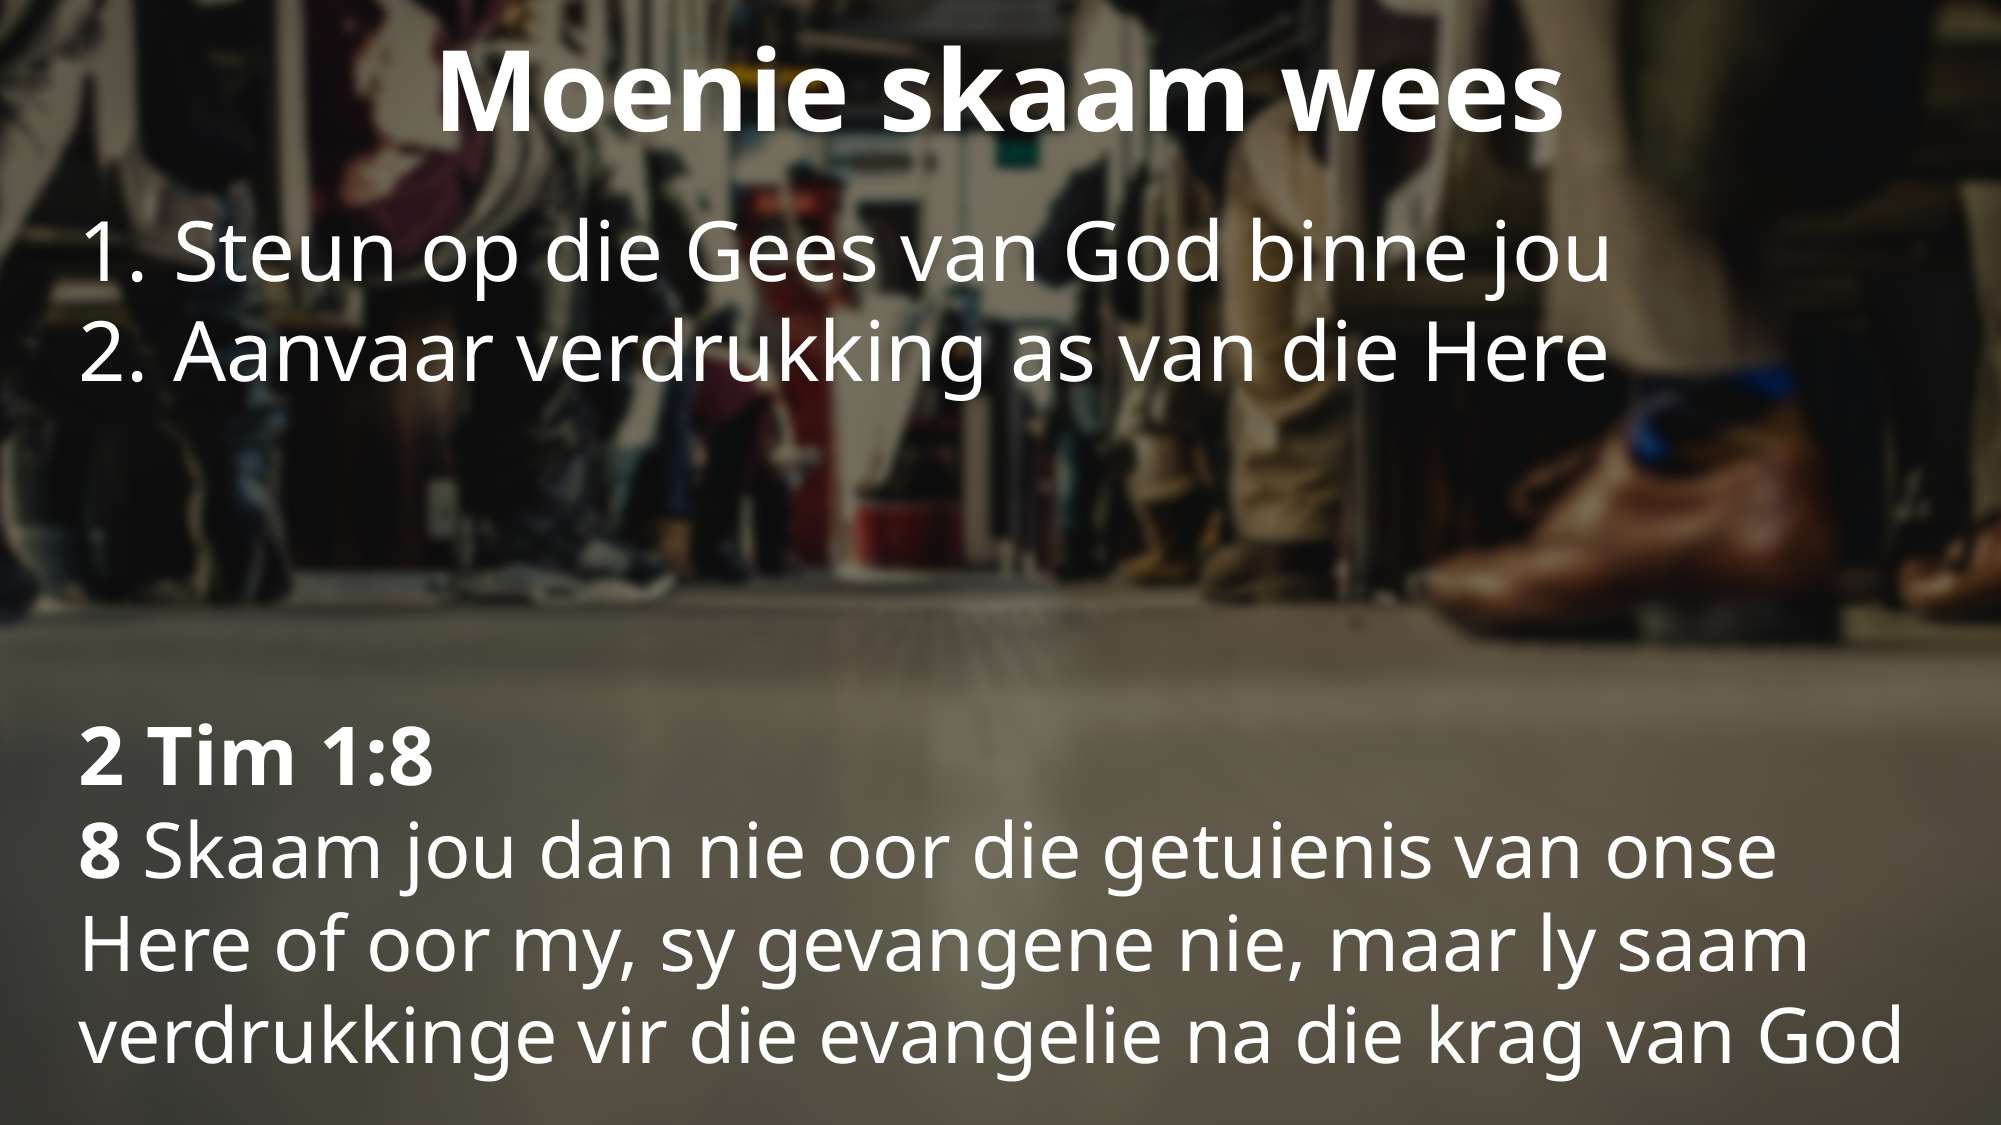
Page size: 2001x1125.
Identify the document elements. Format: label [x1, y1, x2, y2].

text_box [0, 0, 2000, 1125]
